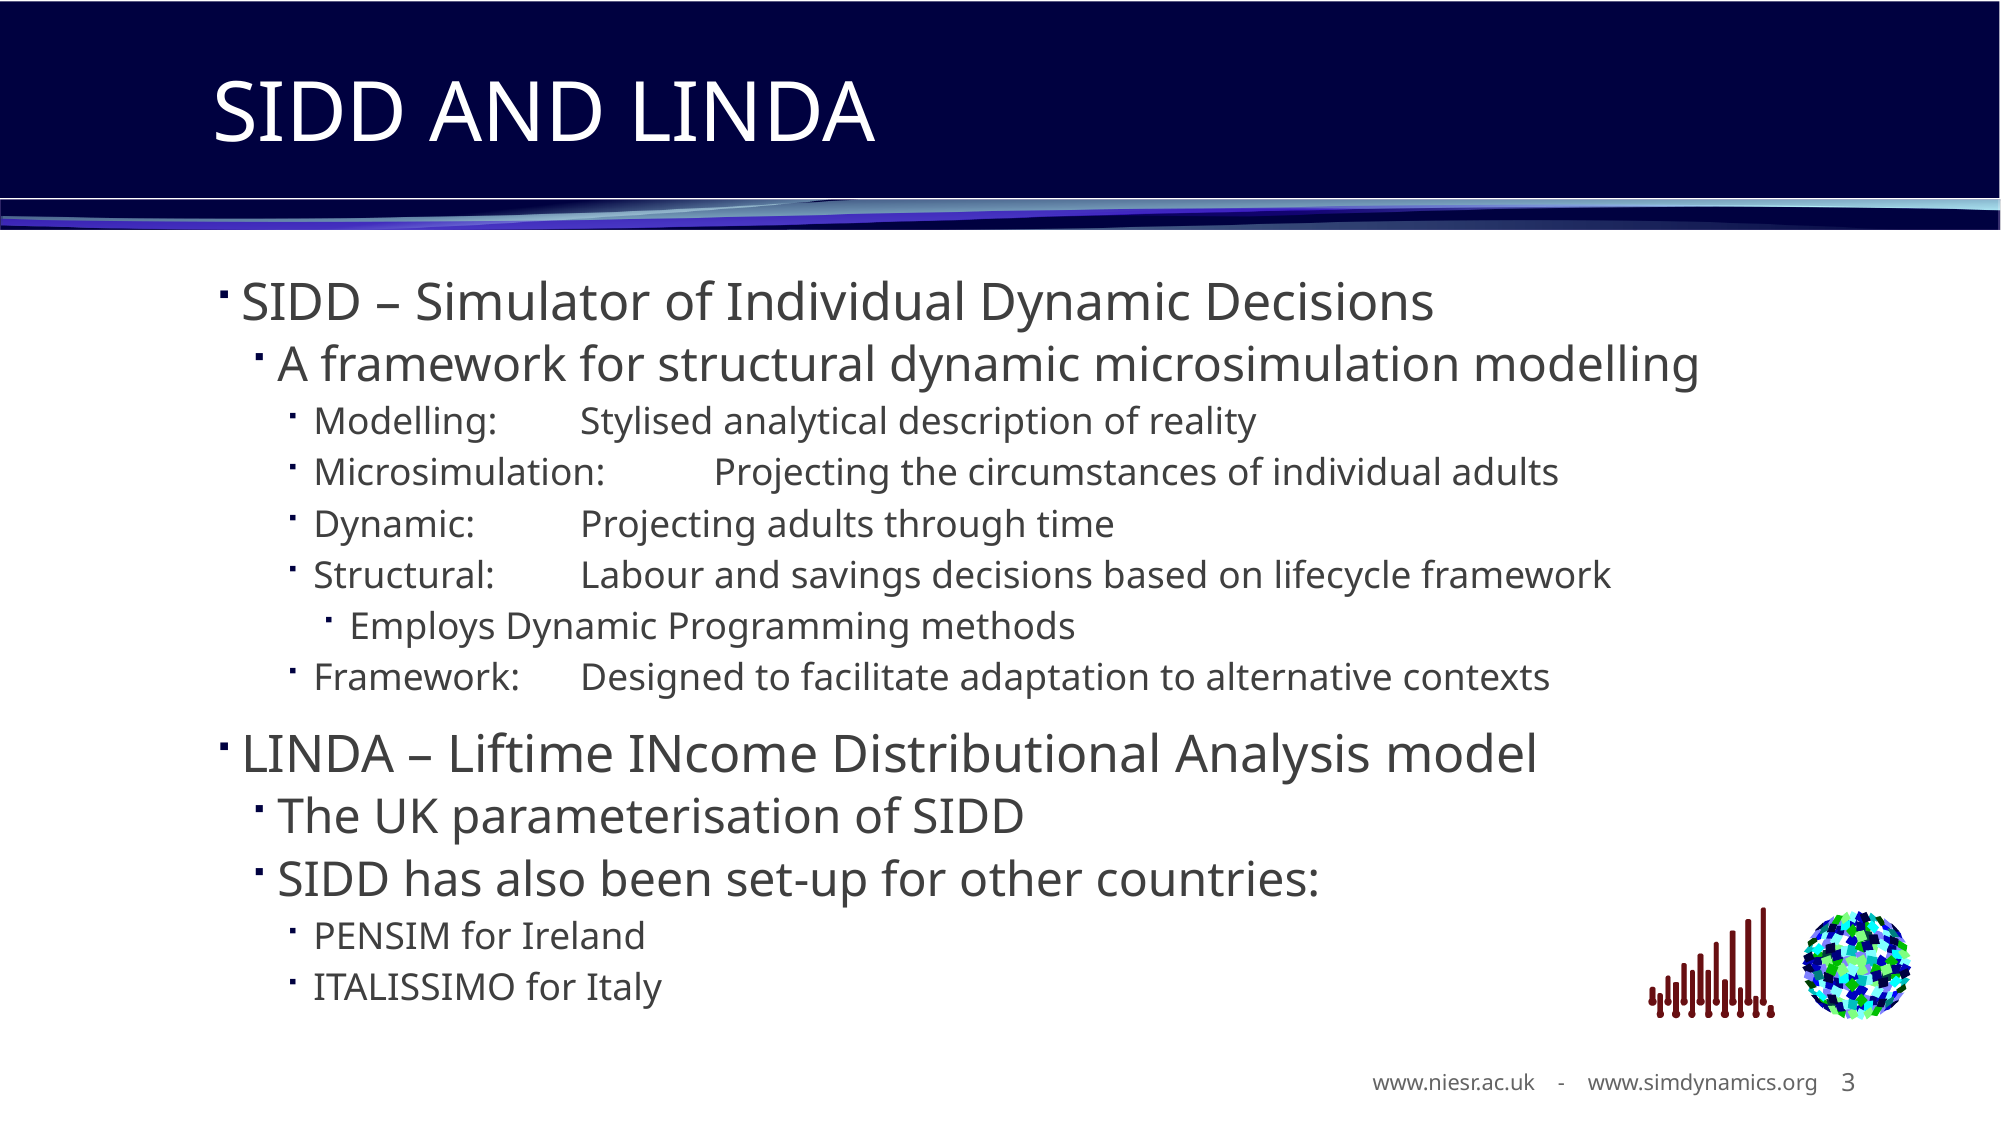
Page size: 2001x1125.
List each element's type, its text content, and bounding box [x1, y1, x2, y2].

list SIDD – Simulator of Individual Dynamic Decisions A framework for structural dynamic microsimulation modelling Modelling: Stylised analytical description of reality Microsimulation: Projecting the circumstances of individual adults Dynamic: Projecting adults through time Structural: Labour and savings decisions based on lifecycle framework Employs Dynamic Programming methods Framework: Designed to facilitate adaptation to alternative contexts LINDA – Liftime INcome Distributional Analysis model The UK parameterisation of SIDD SIDD has also been set-up for other countries: PENSIM for Ireland ITALISSIMO for Italy [197, 268, 1870, 1022]
slide_number 3 [1833, 1053, 1989, 1114]
footer www.niesr.ac.uk - www.simdynamics.org [1006, 1053, 1833, 1114]
picture [1645, 905, 1776, 1020]
title SIDD and linda [197, 36, 1803, 196]
